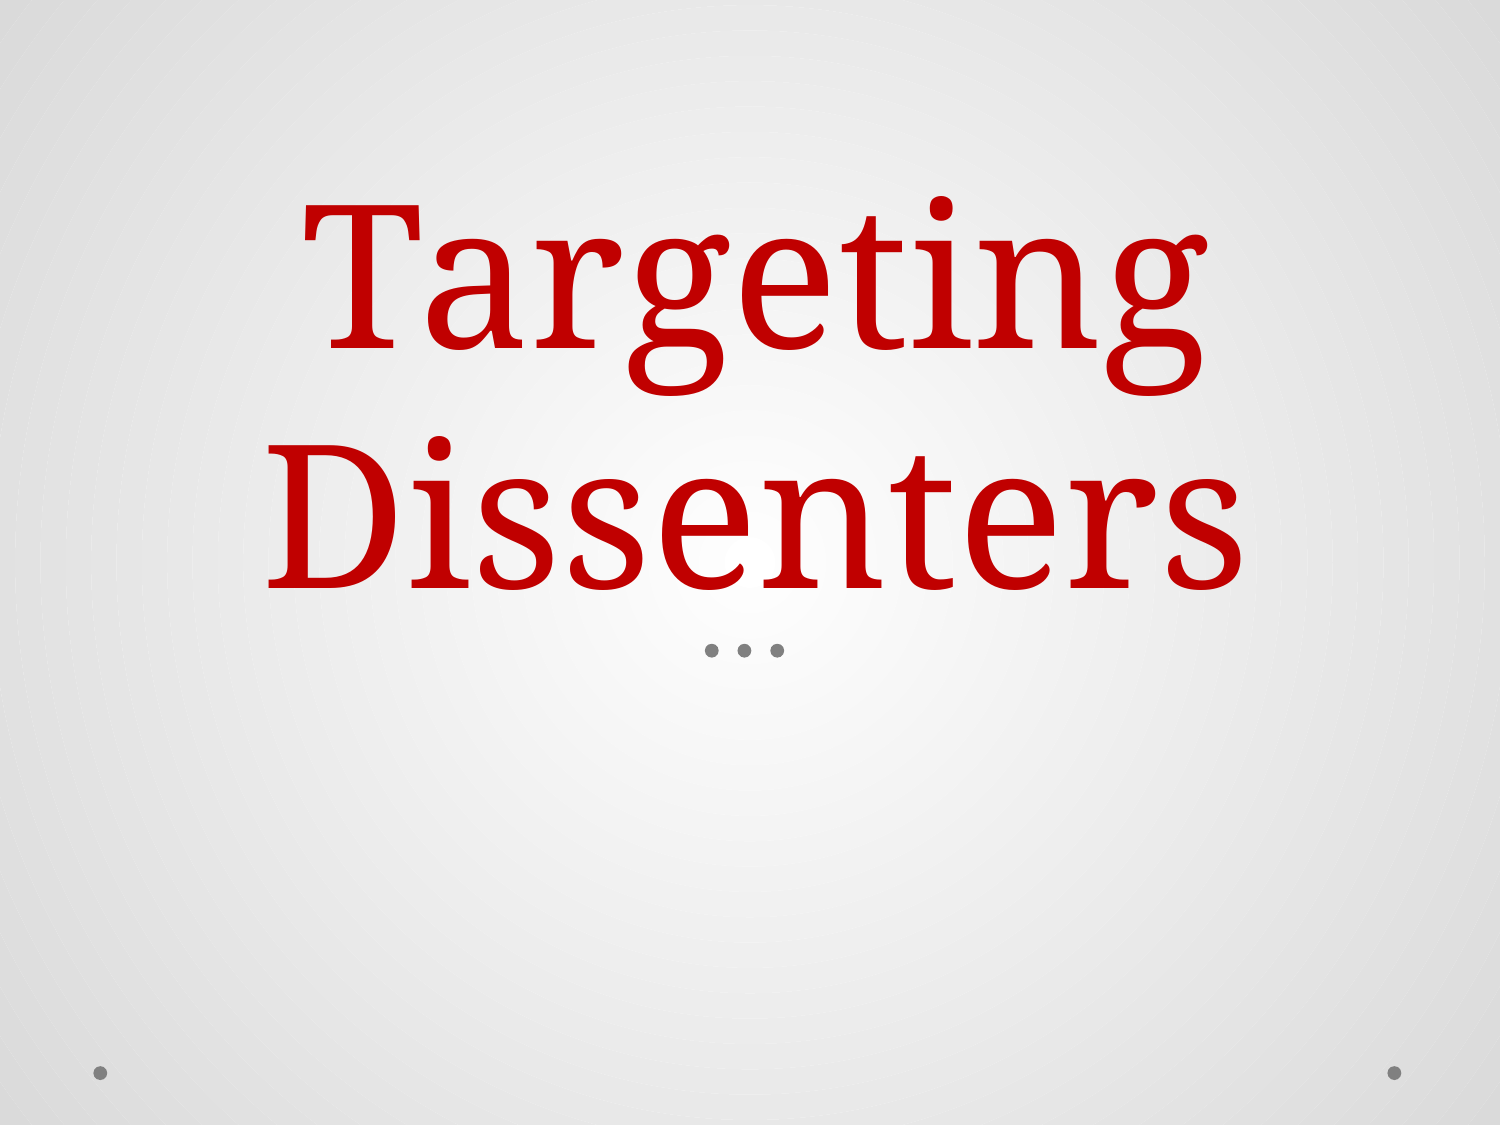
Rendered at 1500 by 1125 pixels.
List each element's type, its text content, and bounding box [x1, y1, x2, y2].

title Targeting Dissenters [118, 224, 1394, 636]
